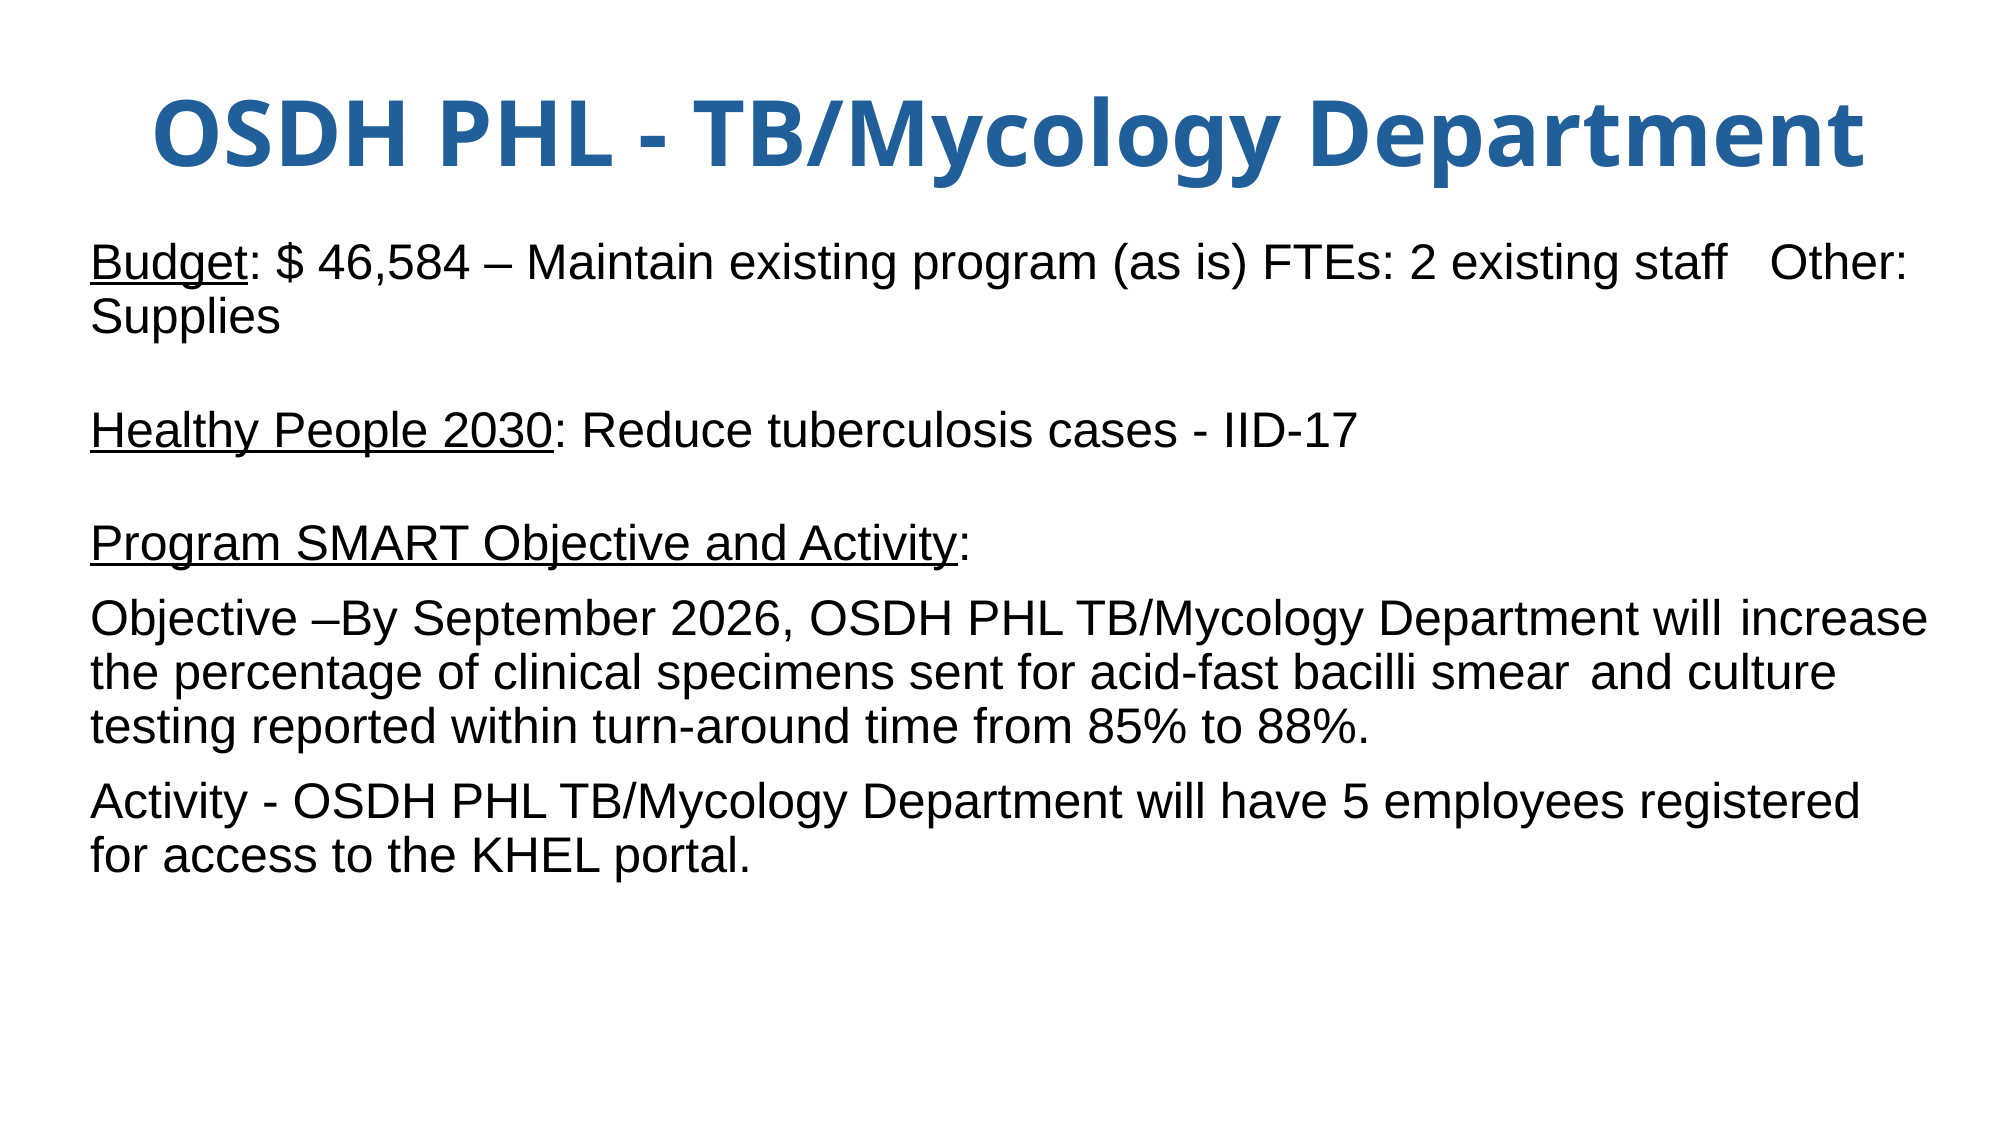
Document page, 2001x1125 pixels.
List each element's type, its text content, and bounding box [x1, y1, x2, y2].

list Budget: $ 46,584 – Maintain existing program (as is) FTEs: 2 existing staff Other: Supplies Healthy People 2030: Reduce tuberculosis cases - IID-17 Program SMART Objective and Activity: Objective –By September 2026, OSDH PHL TB/Mycology Department will increase the percentage of clinical specimens sent for acid-fast bacilli smear and culture testing reported within turn-around time from 85% to 88%. Activity - OSDH PHL TB/Mycology Department will have 5 employees registered for access to the KHEL portal. [75, 228, 1945, 1016]
title OSDH PHL - TB/Mycology Department [75, 68, 1945, 206]
